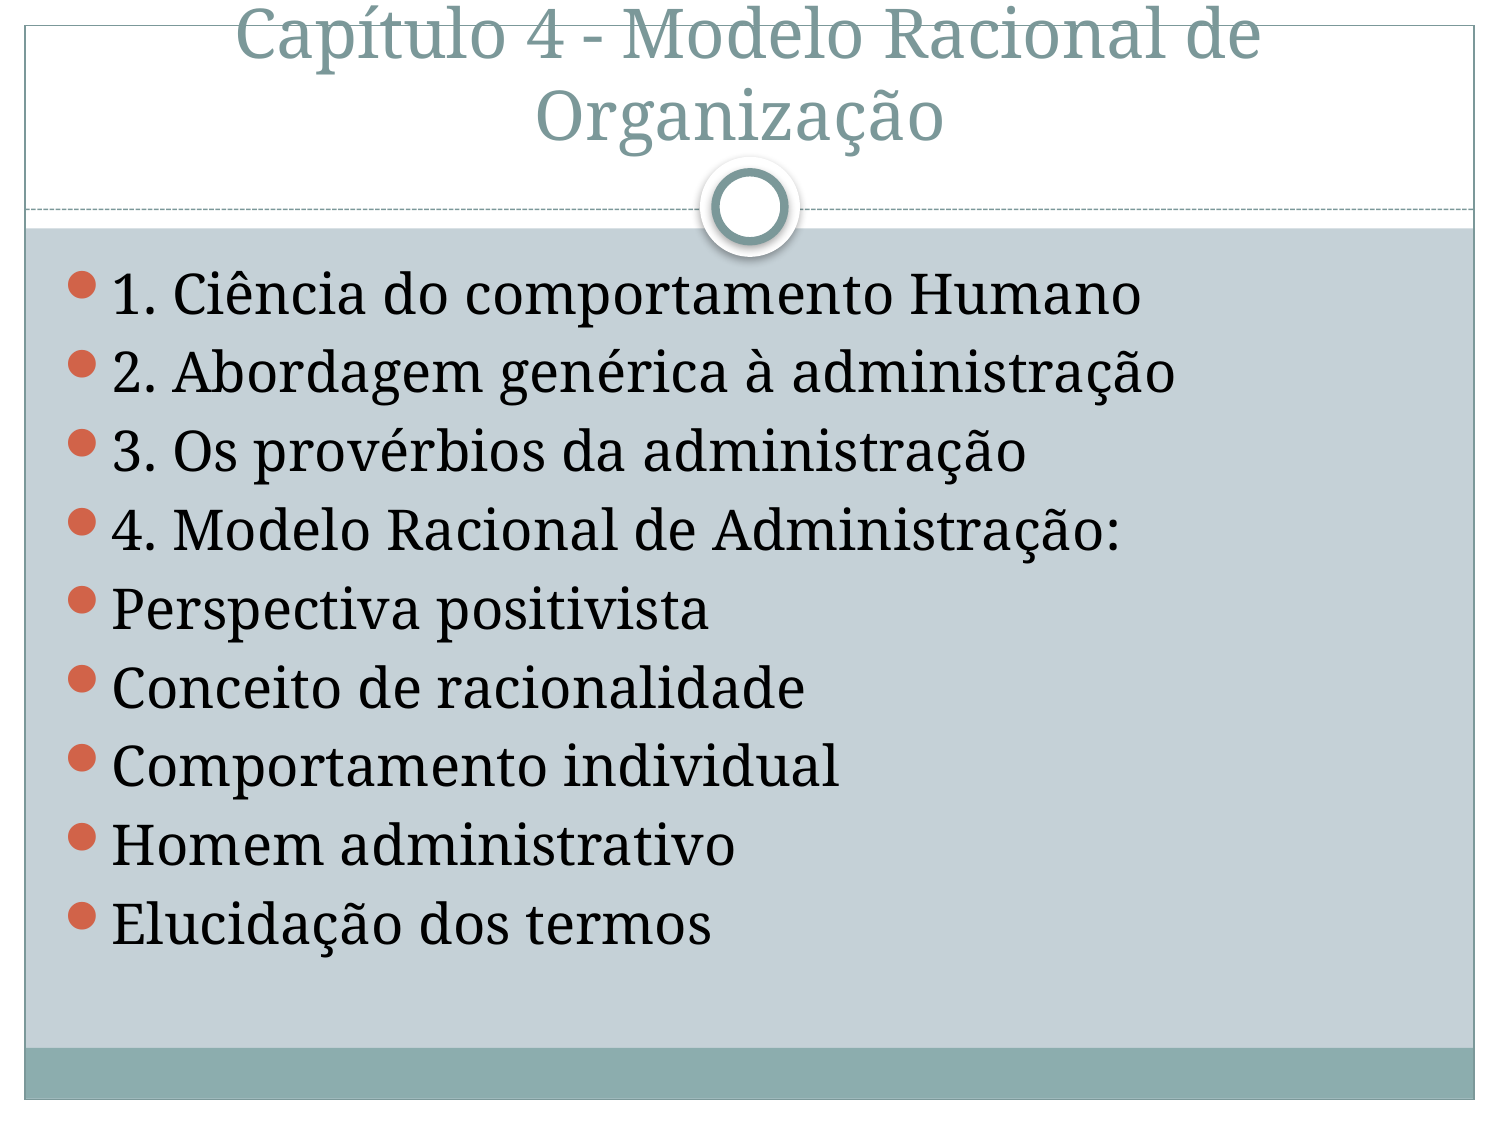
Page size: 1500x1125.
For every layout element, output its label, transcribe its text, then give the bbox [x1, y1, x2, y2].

title Capítulo 4 - Modelo Racional de Organização [49, 37, 1450, 162]
list 1. Ciência do comportamento Humano 2. Abordagem genérica à administração 3. Os provérbios da administração 4. Modelo Racional de Administração: Perspectiva positivista Conceito de racionalidade Comportamento individual Homem administrativo Elucidação dos termos [49, 250, 1445, 1001]
